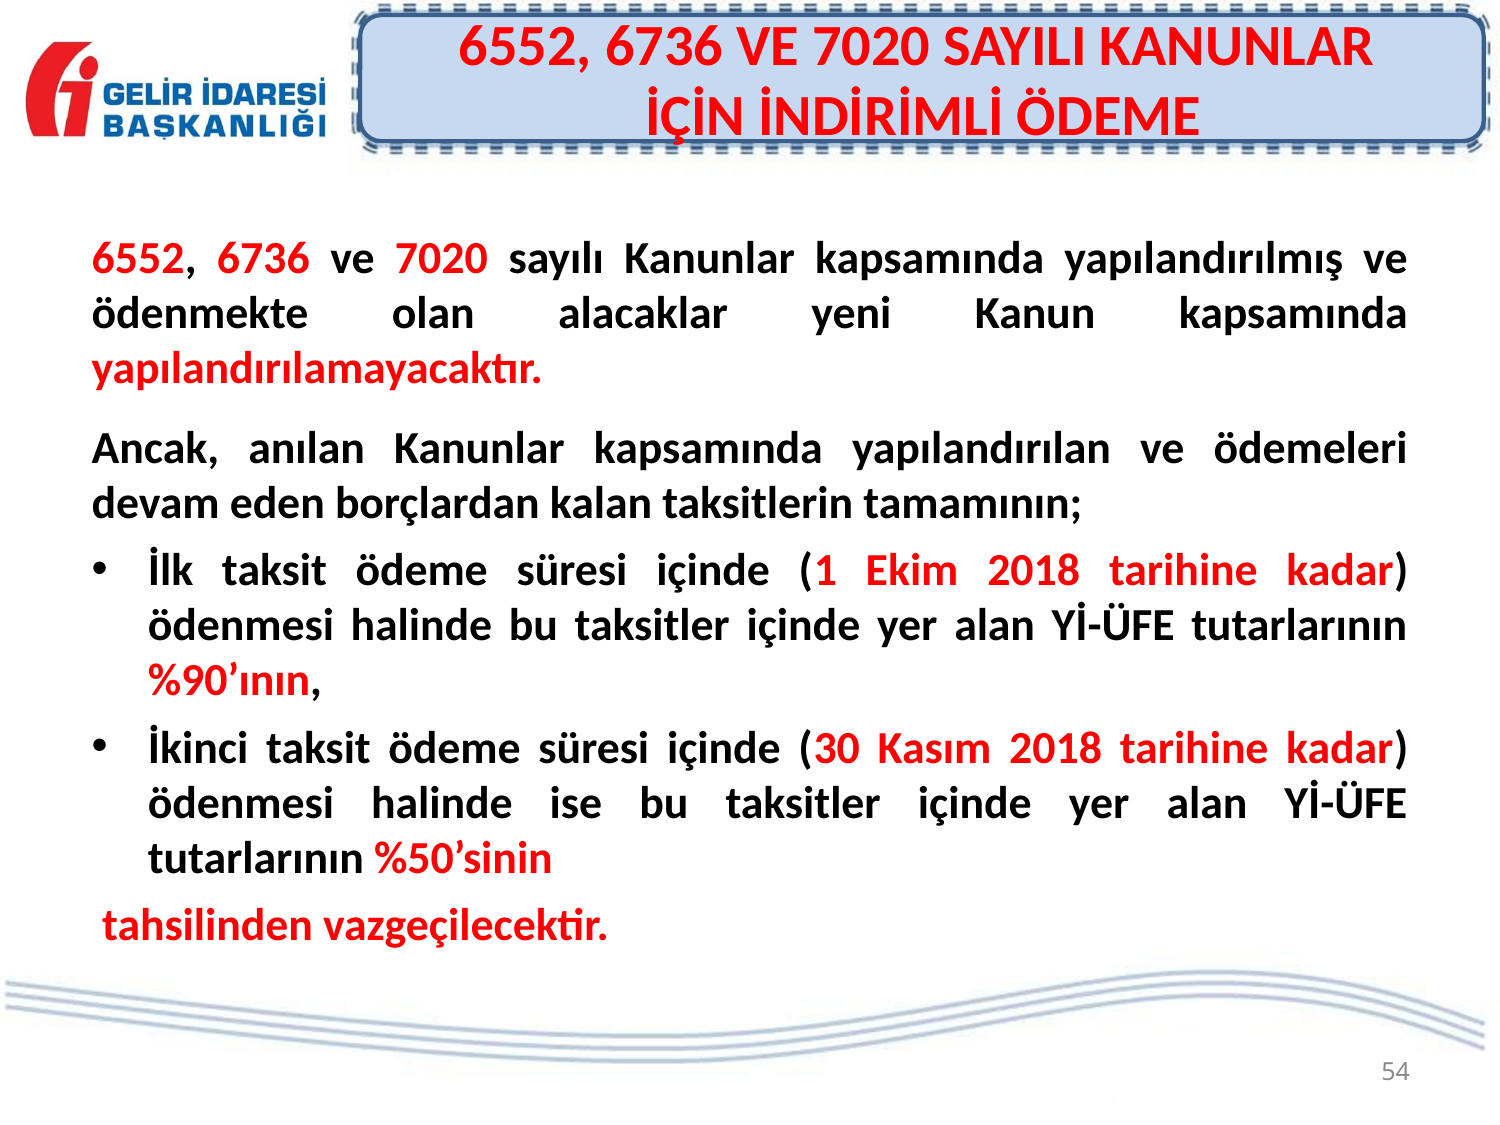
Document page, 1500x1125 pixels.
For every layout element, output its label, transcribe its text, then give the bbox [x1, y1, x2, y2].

subtitle 6552, 6736 ve 7020 sayılı Kanunlar kapsamında yapılandırılmış ve ödenmekte olan alacaklar yeni Kanun kapsamında yapılandırılamayacaktır. Ancak, anılan Kanunlar kapsamında yapılandırılan ve ödemeleri devam eden borçlardan kalan taksitlerin tamamının; İlk taksit ödeme süresi içinde (1 Ekim 2018 tarihine kadar) ödenmesi halinde bu taksitler içinde yer alan Yİ-ÜFE tutarlarının %90’ının, İkinci taksit ödeme süresi içinde (30 Kasım 2018 tarihine kadar) ödenmesi halinde ise bu taksitler içinde yer alan Yİ-ÜFE tutarlarının %50’sinin tahsilinden vazgeçilecektir. [76, 219, 1424, 1012]
slide_number 54 [1074, 1042, 1425, 1103]
title 6552, 6736 VE 7020 SAYILI KANUNLAR İÇİN İNDİRİMLİ ÖDEME [344, 0, 1500, 178]
picture [0, 0, 1500, 1125]
